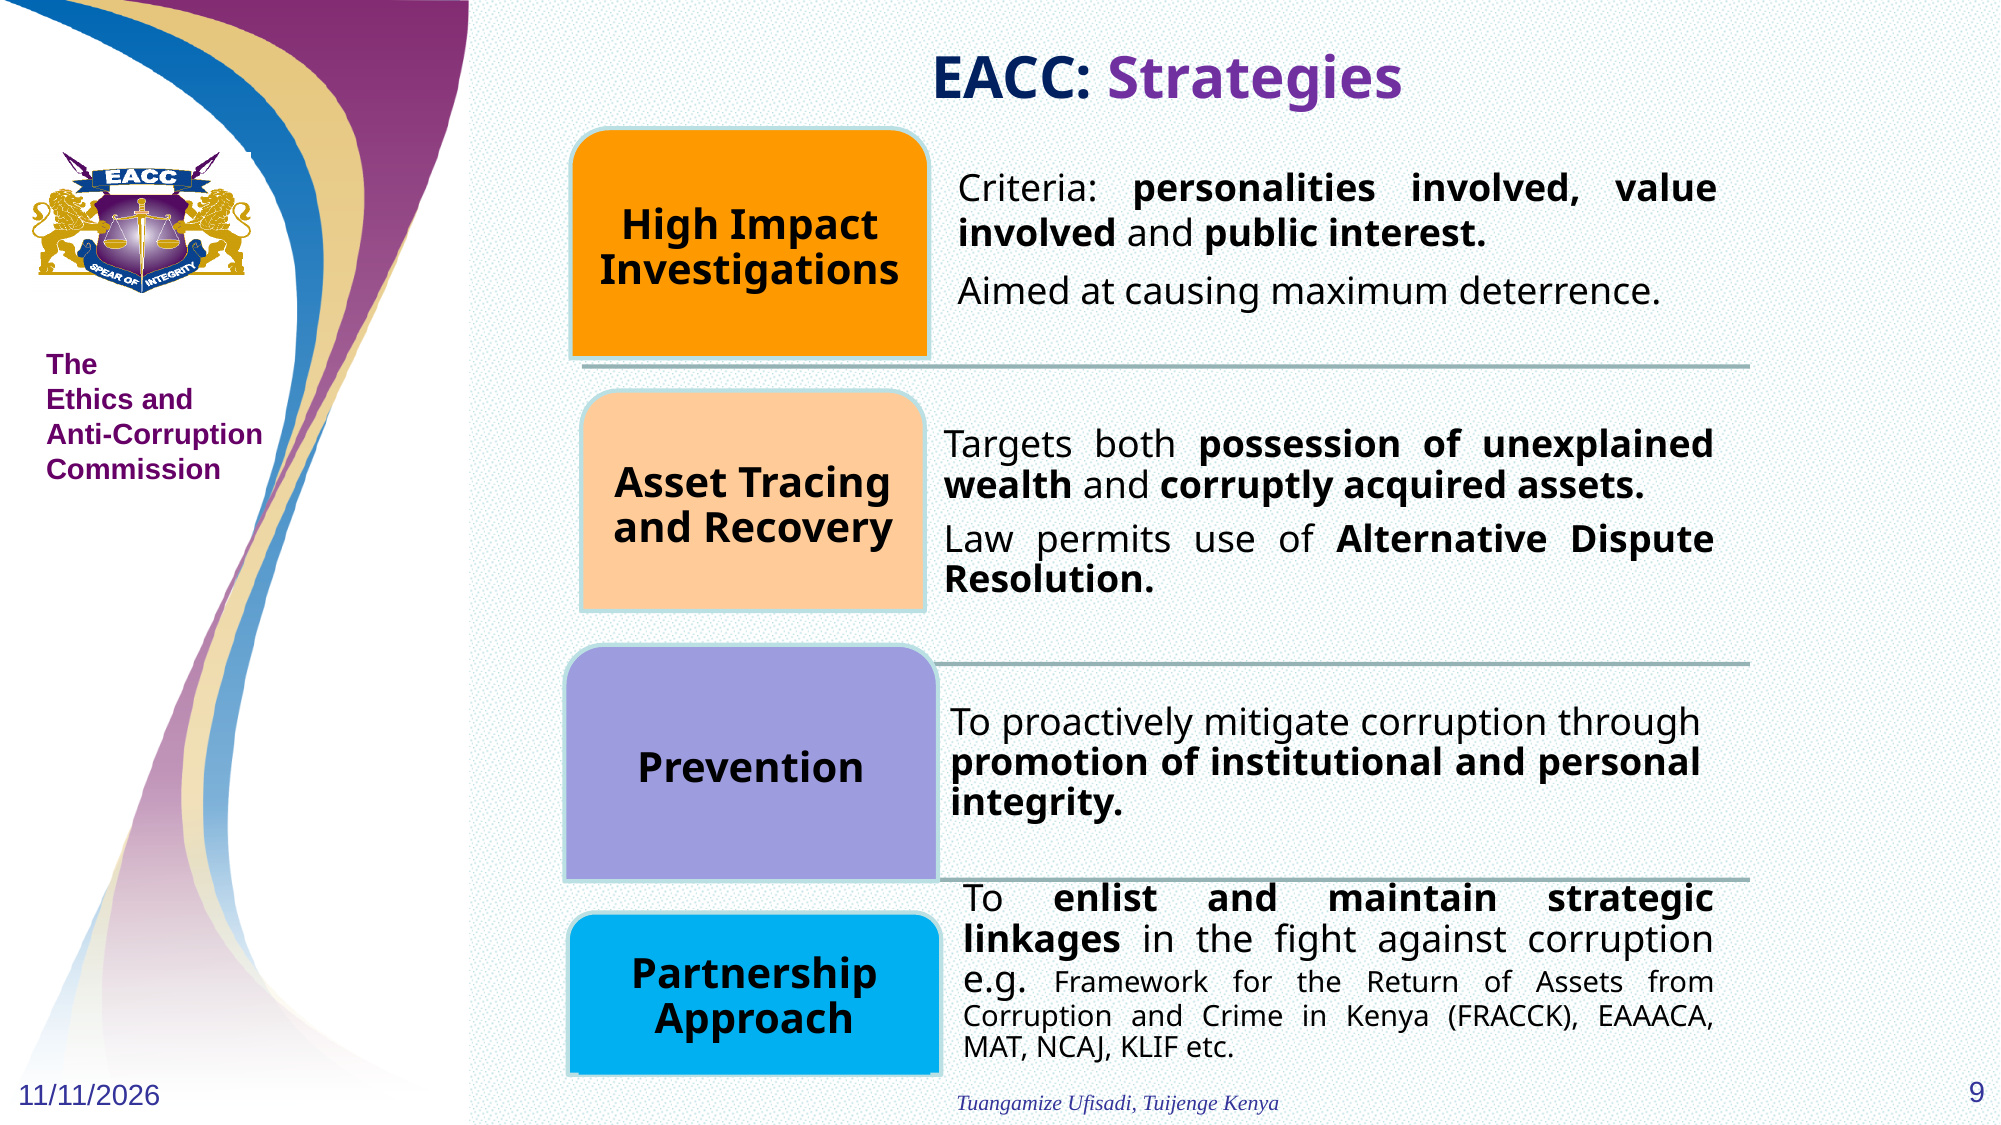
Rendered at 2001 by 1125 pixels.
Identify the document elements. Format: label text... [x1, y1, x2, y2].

text_box Tuangamize Ufisadi, Tuijenge Kenya [728, 1081, 1508, 1125]
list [581, 127, 1751, 884]
picture [0, 0, 2001, 1125]
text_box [567, 912, 942, 1075]
slide_number 9 [1844, 1065, 2000, 1122]
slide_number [2, 1068, 571, 1125]
title EACC: Strategies [600, 24, 1750, 125]
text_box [957, 883, 1721, 1070]
